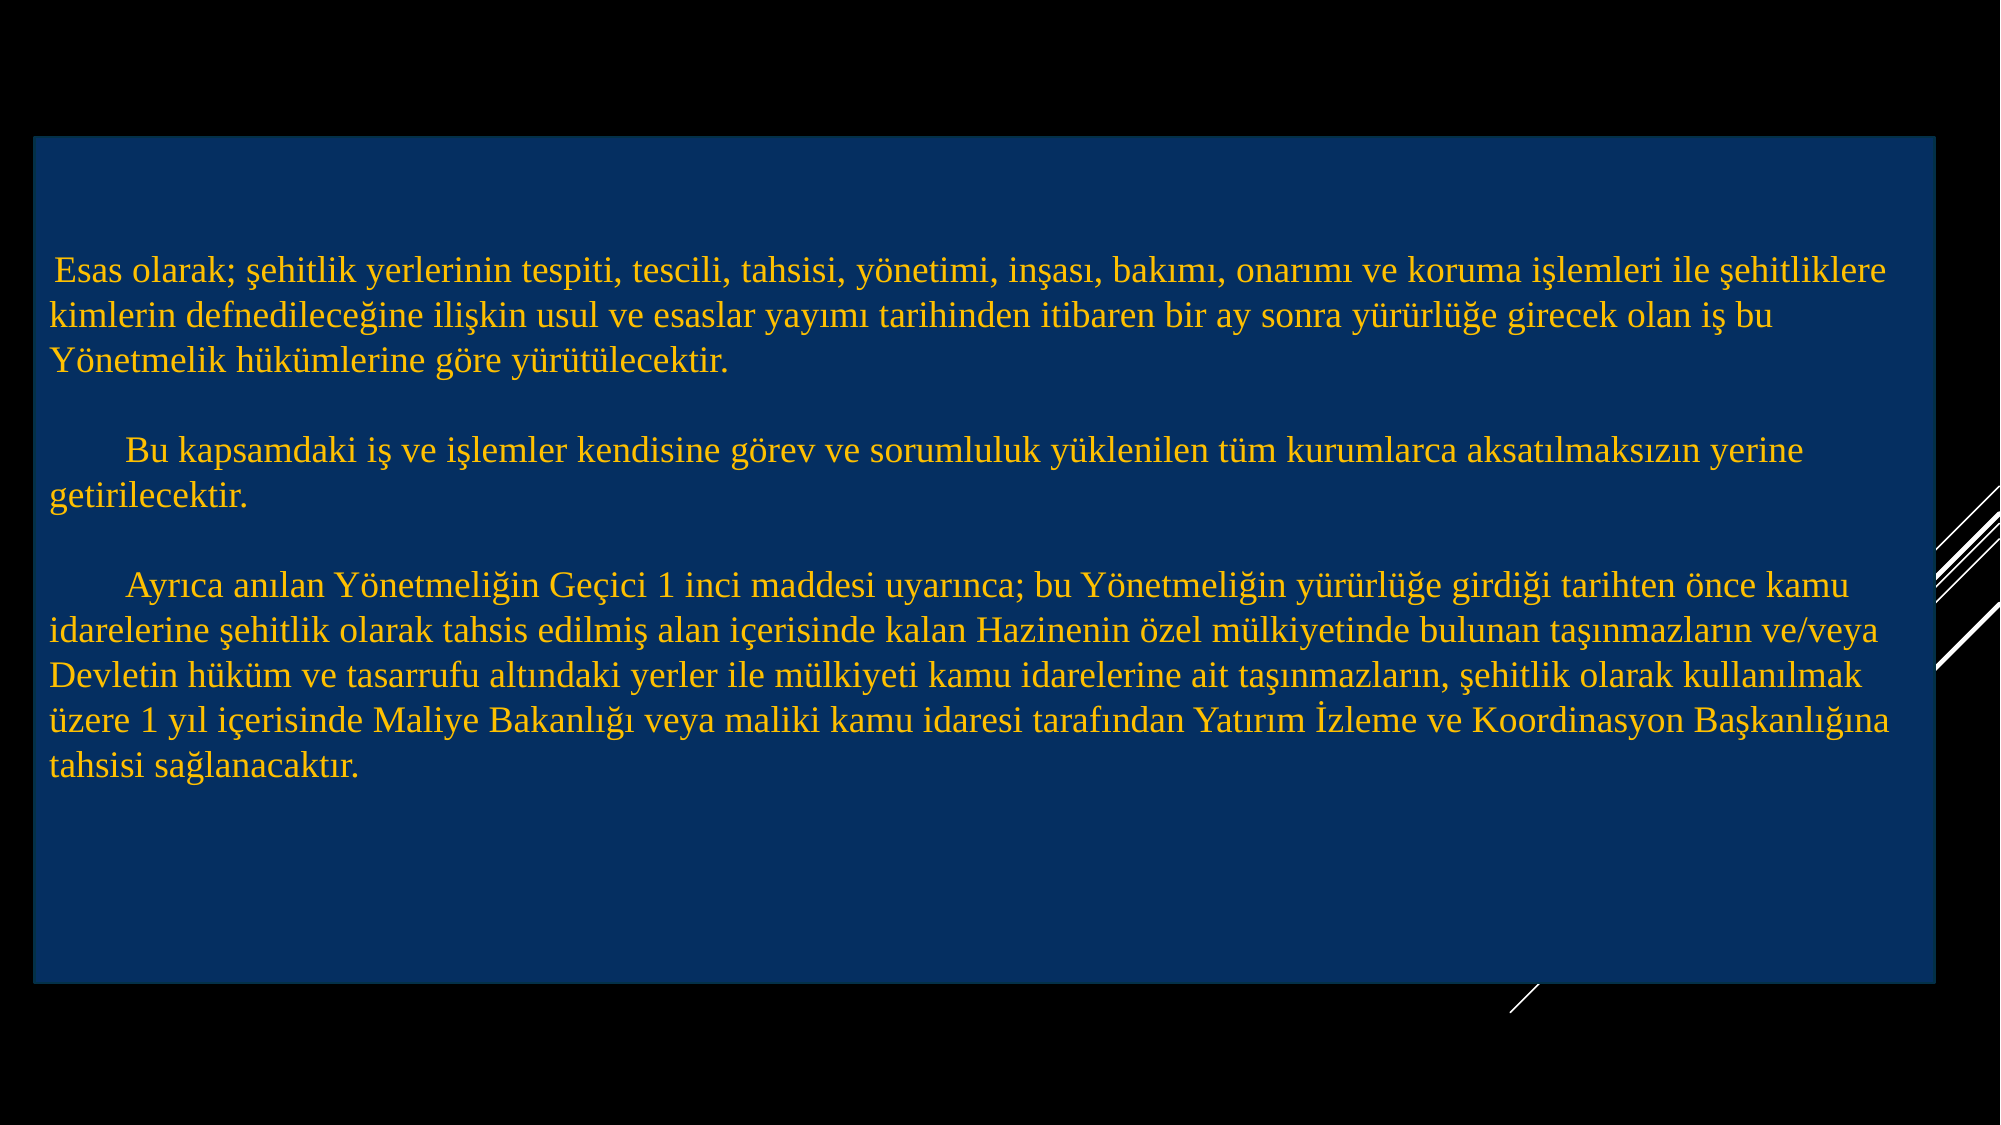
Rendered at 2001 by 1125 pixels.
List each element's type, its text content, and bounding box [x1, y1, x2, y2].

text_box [187, 136, 1647, 1050]
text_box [378, 640, 635, 846]
text_box Esas olarak; şehitlik yerlerinin tespiti, tescili, tahsisi, yönetimi, inşası, bakımı, onarımı ve koruma işlemleri ile şehitliklere kimlerin defnedileceğine ilişkin usul ve esaslar yayımı tarihinden itibaren bir ay sonra yürürlüğe girecek olan iş bu Yönetmelik hükümlerine göre yürütülecektir. Bu kapsamdaki iş ve işlemler kendisine görev ve sorumluluk yüklenilen tüm kurumlarca aksatılmaksızın yerine getirilecektir. Ayrıca anılan Yönetmeliğin Geçici 1 inci maddesi uyarınca; bu Yönetmeliğin yürürlüğe girdiği tarihten önce kamu idarelerine şehitlik olarak tahsis edilmiş alan içerisinde kalan Hazinenin özel mülkiyetinde bulunan taşınmazların ve/veya Devletin hüküm ve tasarrufu altındaki yerler ile mülkiyeti kamu idarelerine ait taşınmazların, şehitlik olarak kullanılmak üzere 1 yıl içerisinde Maliye Bakanlığı veya maliki kamu idaresi tarafından Yatırım İzleme ve Koordinasyon Başkanlığına tahsisi sağlanacaktır. [33, 136, 187, 984]
text_box Esas olarak; şehitlik yerlerinin tespiti, tescili, tahsisi, yönetimi, inşası, bakımı, onarımı ve koruma işlemleri ile şehitliklere kimlerin defnedileceğine ilişkin usul ve esaslar yayımı tarihinden itibaren bir ay sonra yürürlüğe girecek olan iş bu Yönetmelik hükümlerine göre yürütülecektir. Bu kapsamdaki iş ve işlemler kendisine görev ve sorumluluk yüklenilen tüm kurumlarca aksatılmaksızın yerine getirilecektir. Ayrıca anılan Yönetmeliğin Geçici 1 inci maddesi uyarınca; bu Yönetmeliğin yürürlüğe girdiği tarihten önce kamu idarelerine şehitlik olarak tahsis edilmiş alan içerisinde kalan Hazinenin özel mülkiyetinde bulunan taşınmazların ve/veya Devletin hüküm ve tasarrufu altındaki yerler ile mülkiyeti kamu idarelerine ait taşınmazların, şehitlik olarak kullanılmak üzere 1 yıl içerisinde Maliye Bakanlığı veya maliki kamu idaresi tarafından Yatırım İzleme ve Koordinasyon Başkanlığına tahsisi sağlanacaktır. [1647, 136, 1936, 984]
